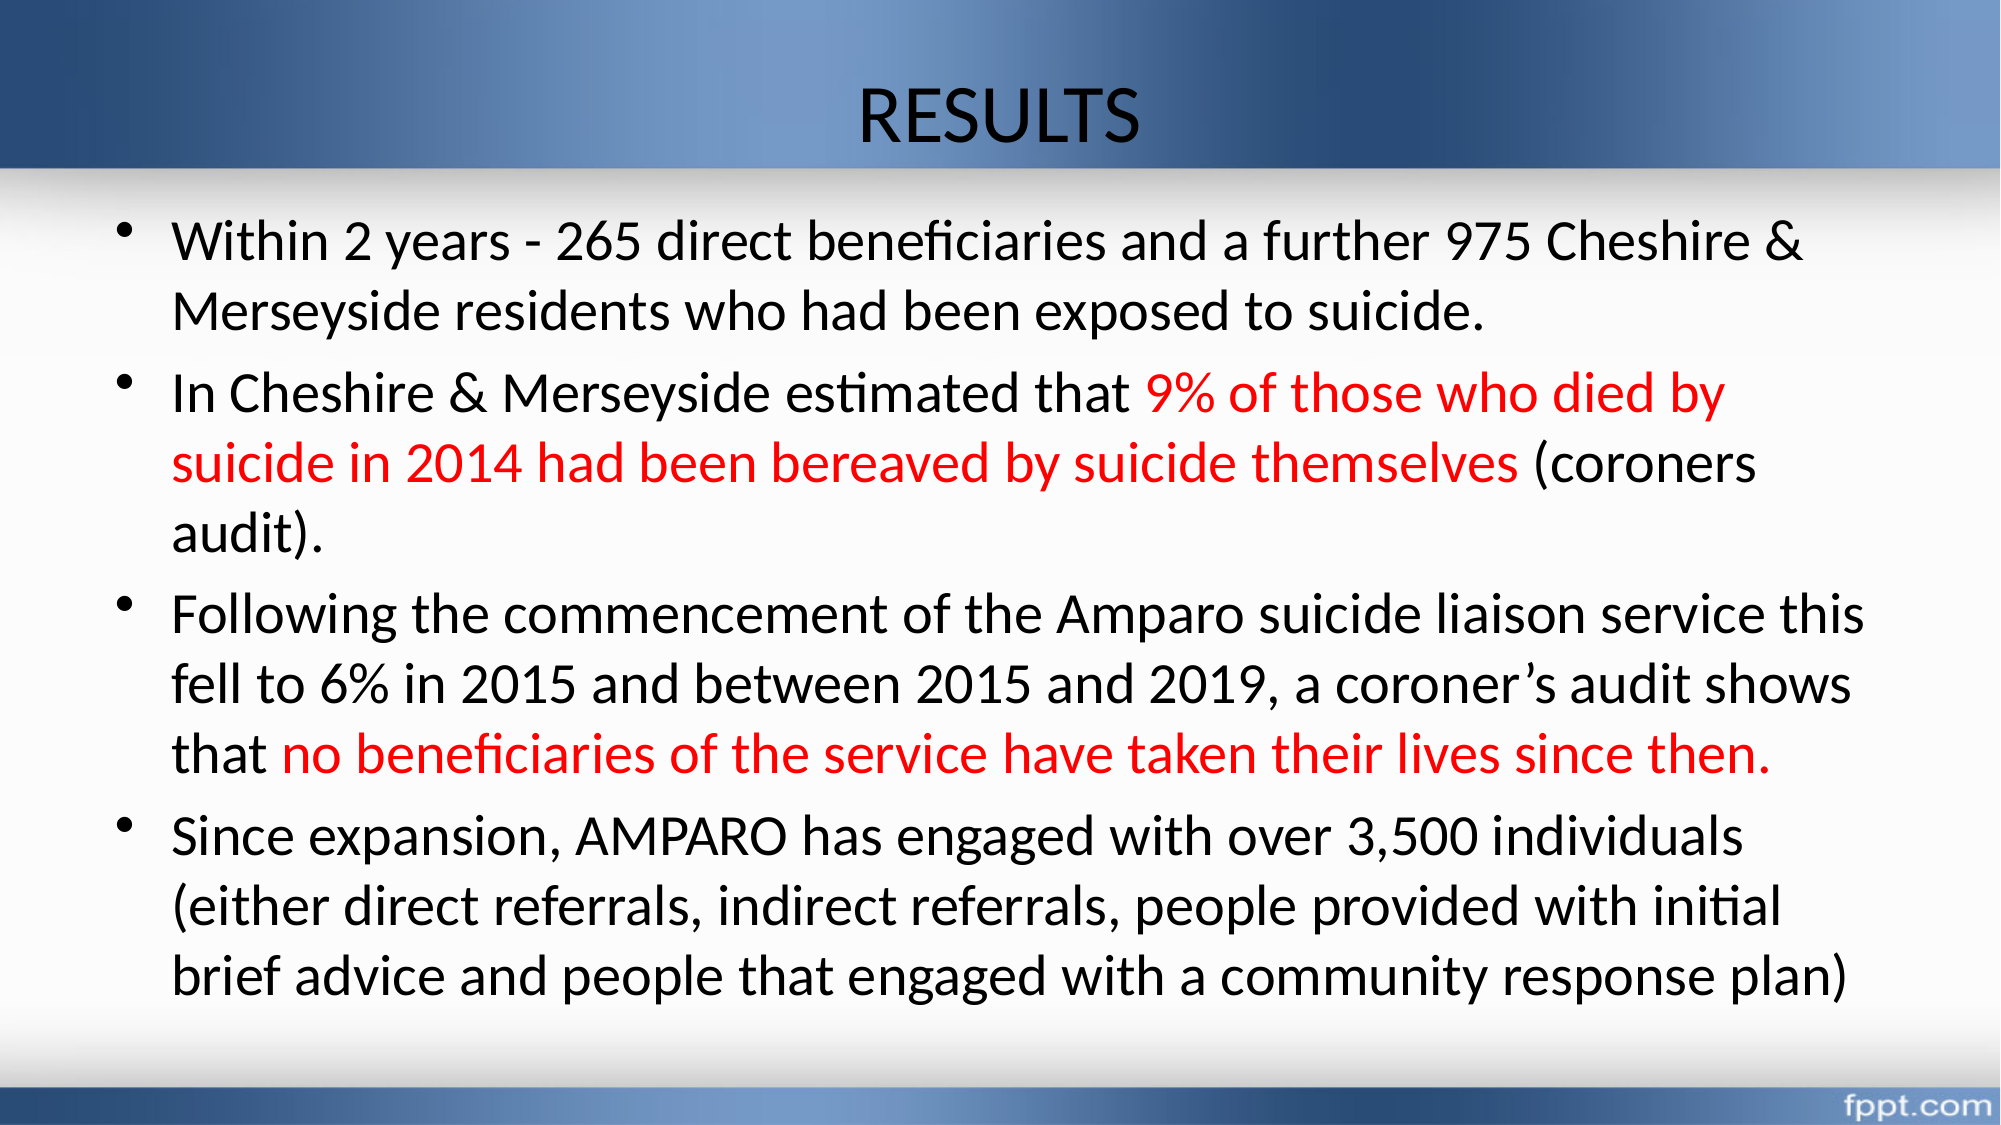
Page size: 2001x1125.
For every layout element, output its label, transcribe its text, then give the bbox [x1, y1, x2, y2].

list Within 2 years - 265 direct beneficiaries and a further 975 Cheshire & Merseyside residents who had been exposed to suicide. In Cheshire & Merseyside estimated that 9% of those who died by suicide in 2014 had been bereaved by suicide themselves (coroners audit). Following the commencement of the Amparo suicide liaison service this fell to 6% in 2015 and between 2015 and 2019, a coroner’s audit shows that no beneficiaries of the service have taken their lives since then. Since expansion, AMPARO has engaged with over 3,500 individuals (either direct referrals, indirect referrals, people provided with initial brief advice and people that engaged with a community response plan) [99, 194, 1900, 1053]
title RESULTS [99, 23, 1900, 194]
picture [0, 0, 2001, 1125]
